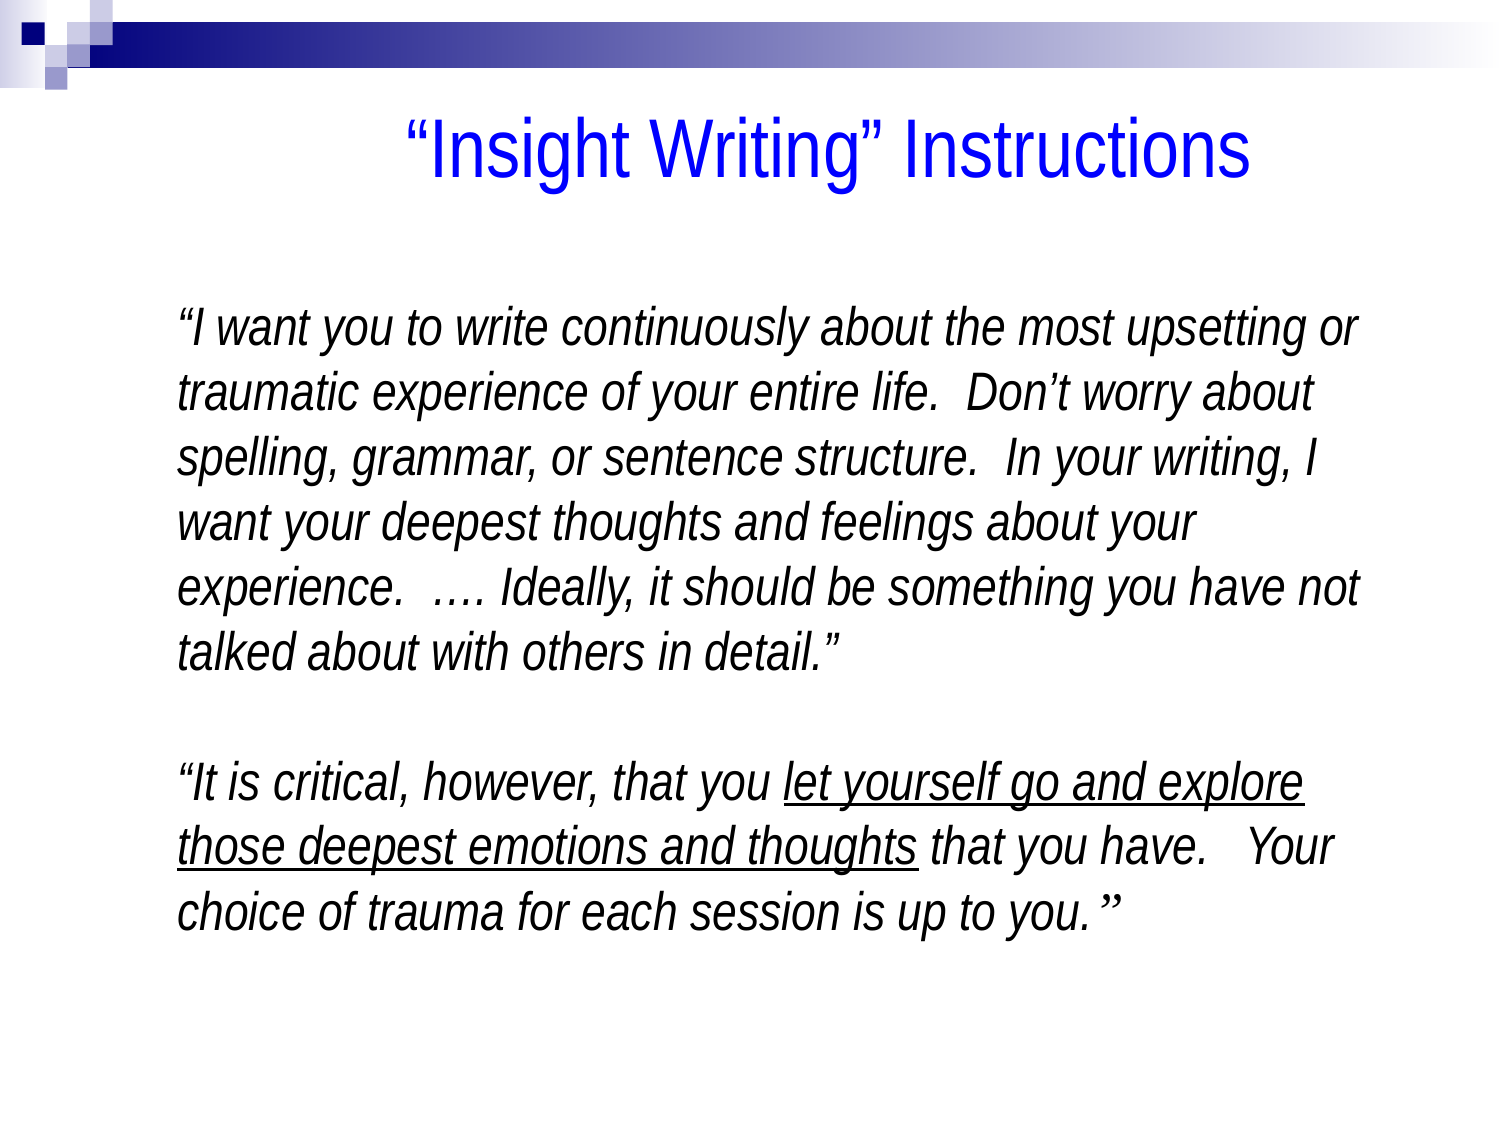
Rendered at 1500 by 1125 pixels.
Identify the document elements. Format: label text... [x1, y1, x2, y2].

title “Insight Writing” Instructions [192, 50, 1468, 238]
text_box “I want you to write continuously about the most upsetting or traumatic experience of your entire life. Don’t worry about spelling, grammar, or sentence structure. In your writing, I want your deepest thoughts and feelings about your experience. …. Ideally, it should be something you have not talked about with others in detail.” “It is critical, however, that you let yourself go and explore those deepest emotions and thoughts that you have. Your choice of trauma for each session is up to you.” [162, 283, 1388, 949]
